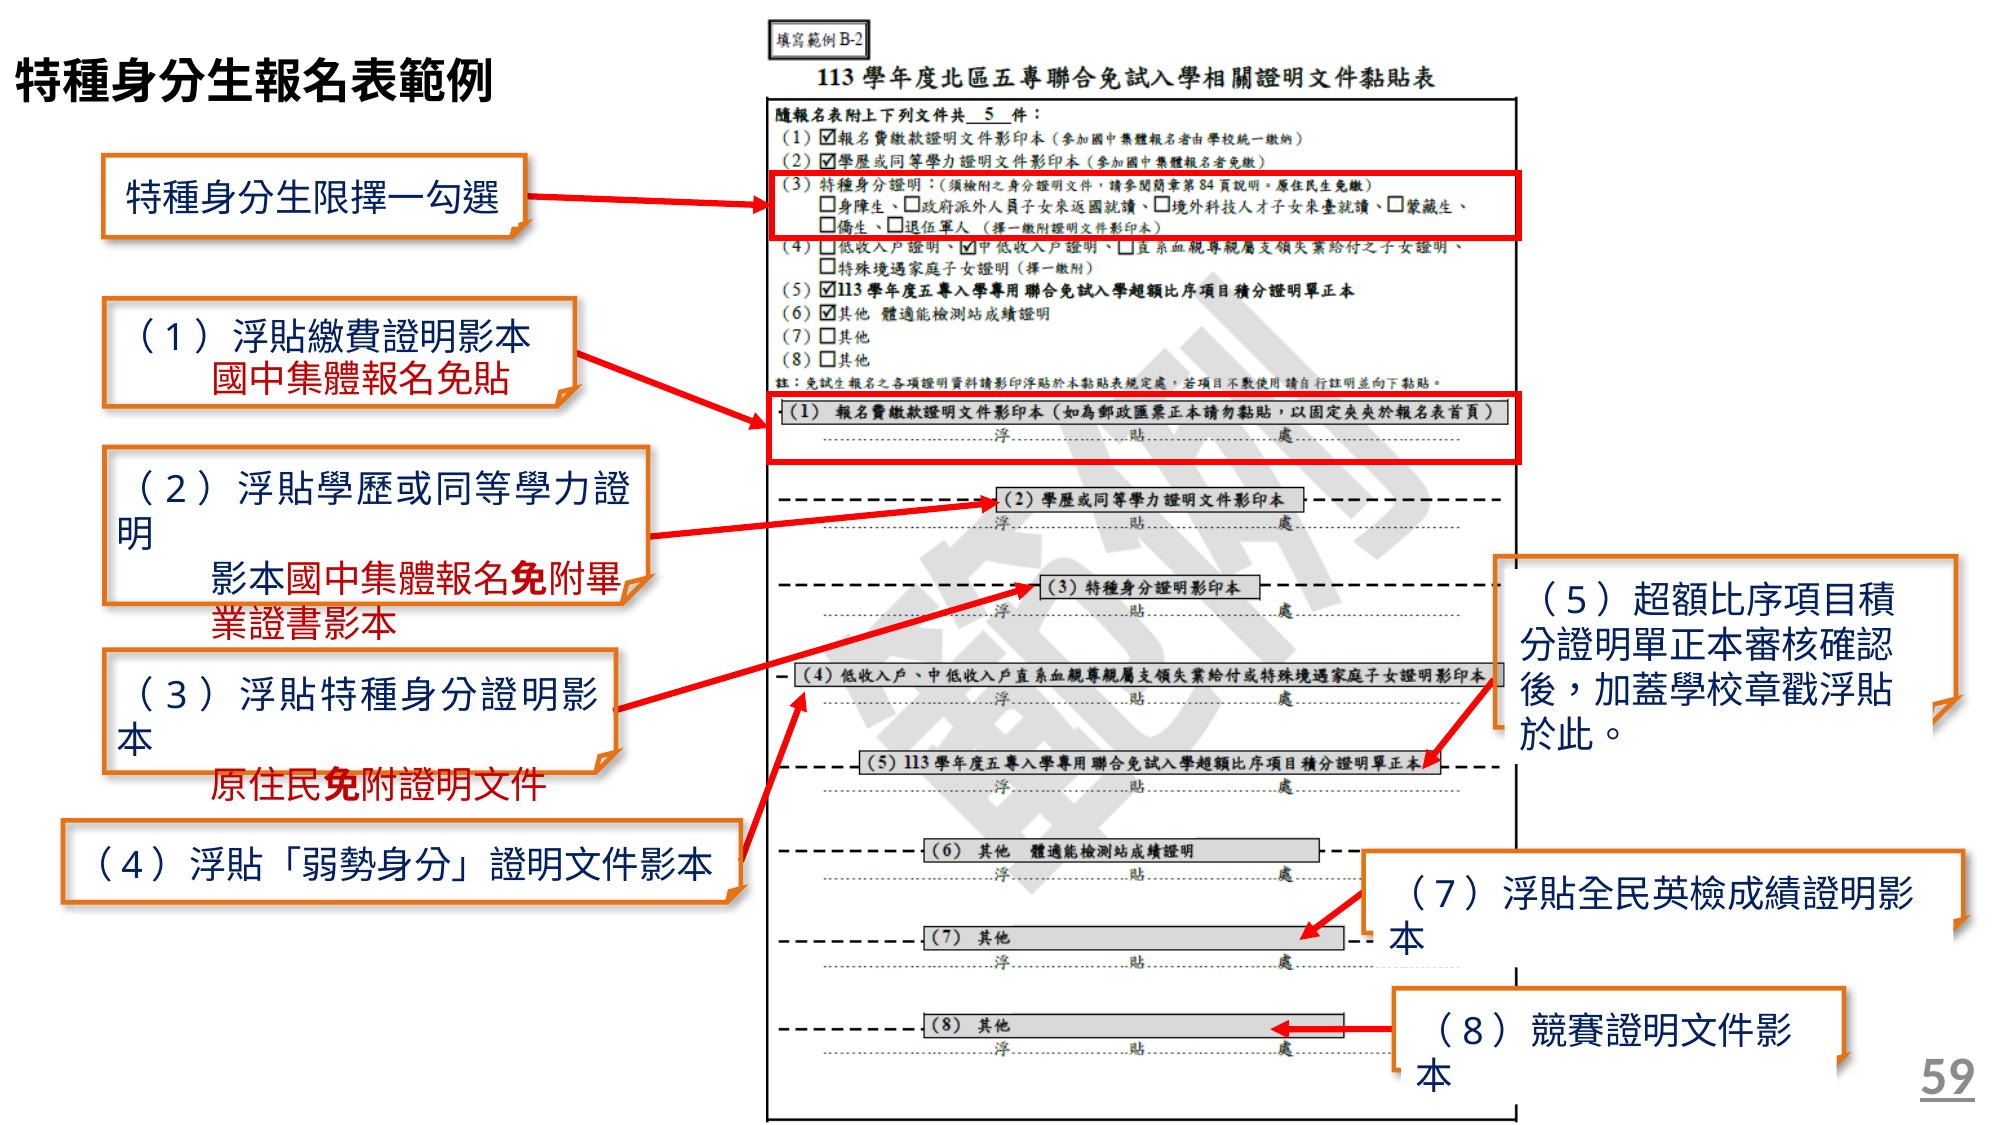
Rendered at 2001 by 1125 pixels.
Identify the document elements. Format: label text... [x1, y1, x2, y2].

slide_number 59 [1837, 1043, 1991, 1104]
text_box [102, 649, 616, 773]
picture [766, 13, 1519, 1125]
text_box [1495, 556, 1956, 728]
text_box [102, 447, 649, 610]
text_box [613, 585, 1035, 711]
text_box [60, 820, 741, 940]
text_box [102, 298, 575, 447]
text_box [575, 352, 770, 428]
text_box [103, 155, 526, 238]
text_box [740, 691, 805, 862]
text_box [1299, 891, 1364, 940]
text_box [1363, 851, 1964, 933]
text_box 特種身分生報名表範例（黃色） [0, 42, 716, 116]
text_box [649, 502, 1000, 537]
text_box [526, 196, 773, 206]
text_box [1422, 679, 1494, 770]
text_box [1393, 988, 1844, 1070]
